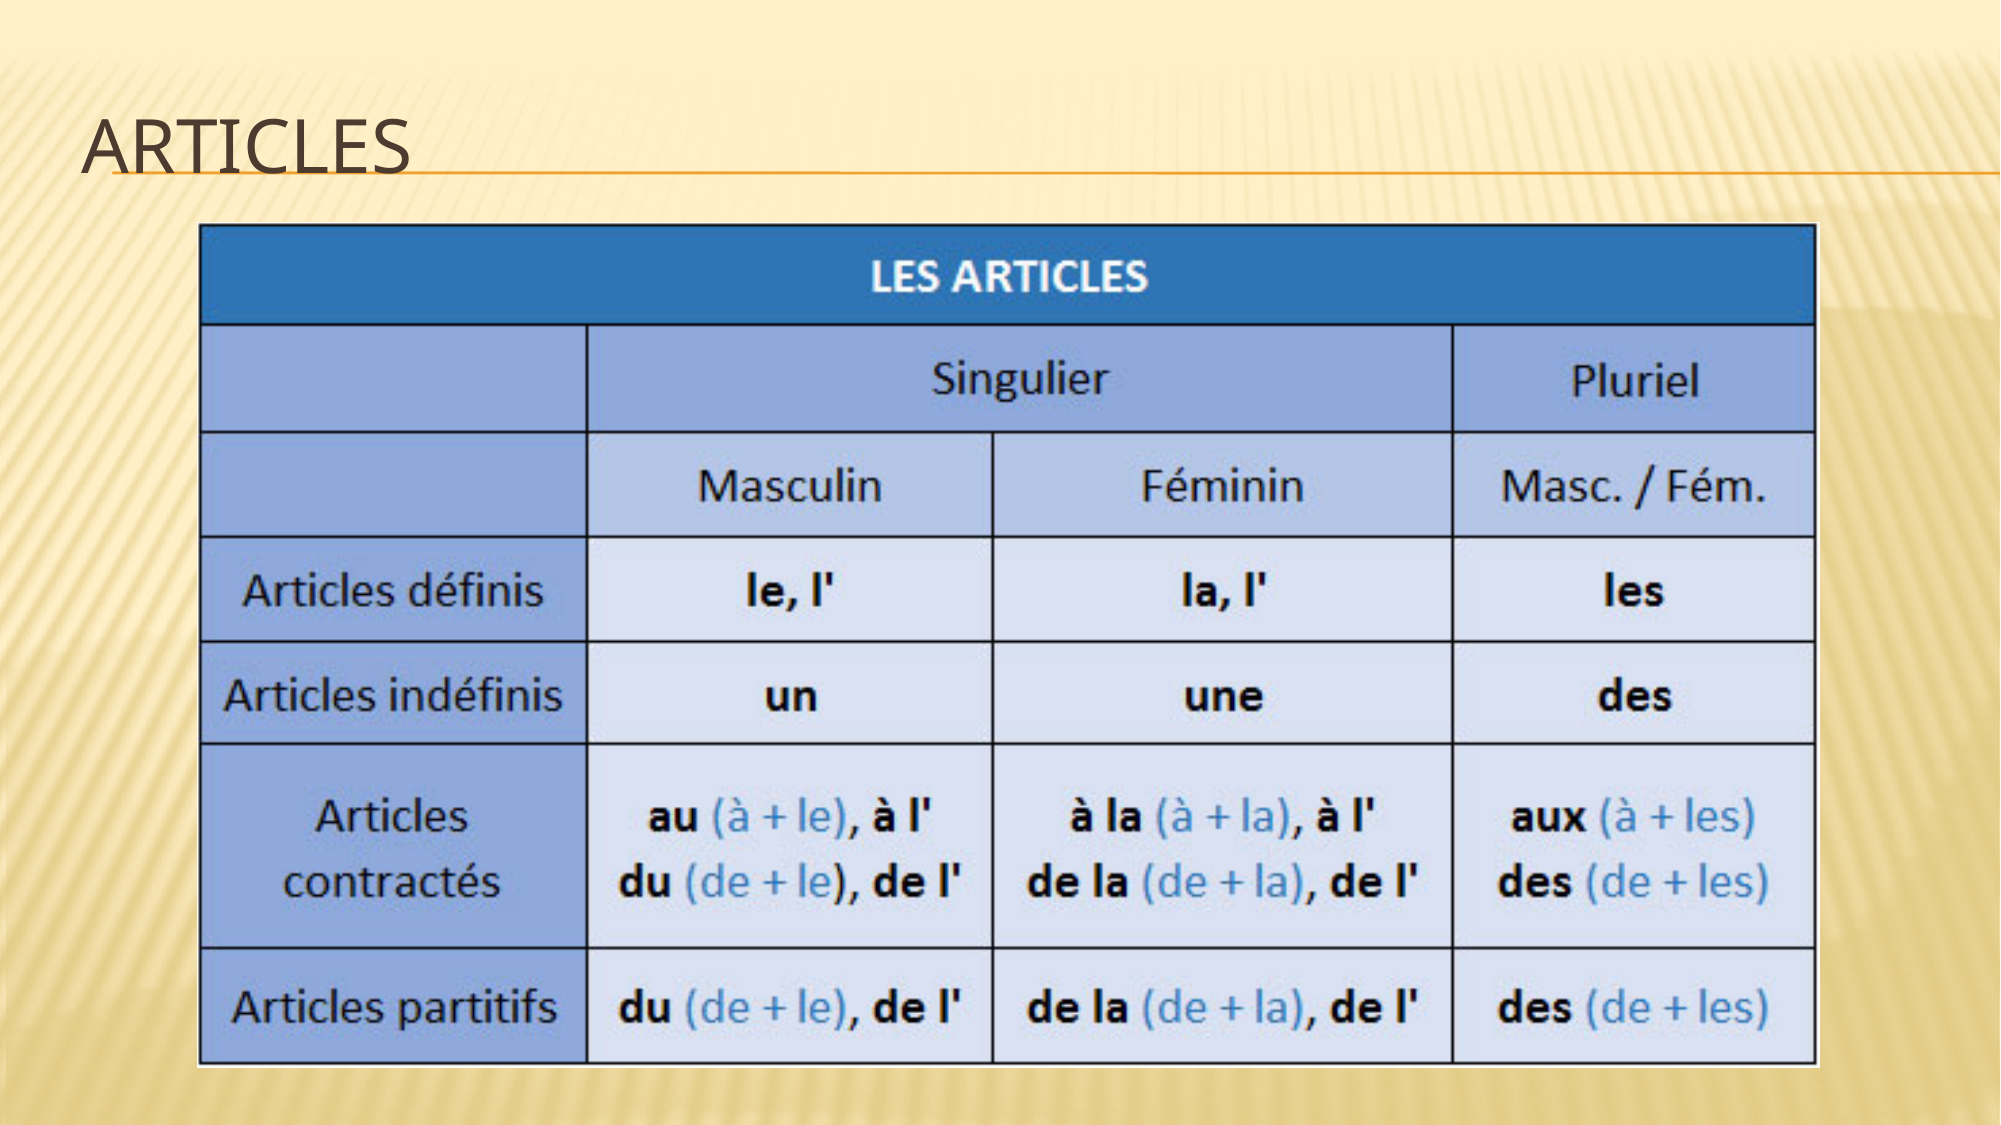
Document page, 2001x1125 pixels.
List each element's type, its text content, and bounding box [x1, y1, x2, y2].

title ARTICLES [66, 75, 1967, 213]
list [196, 222, 1820, 1068]
